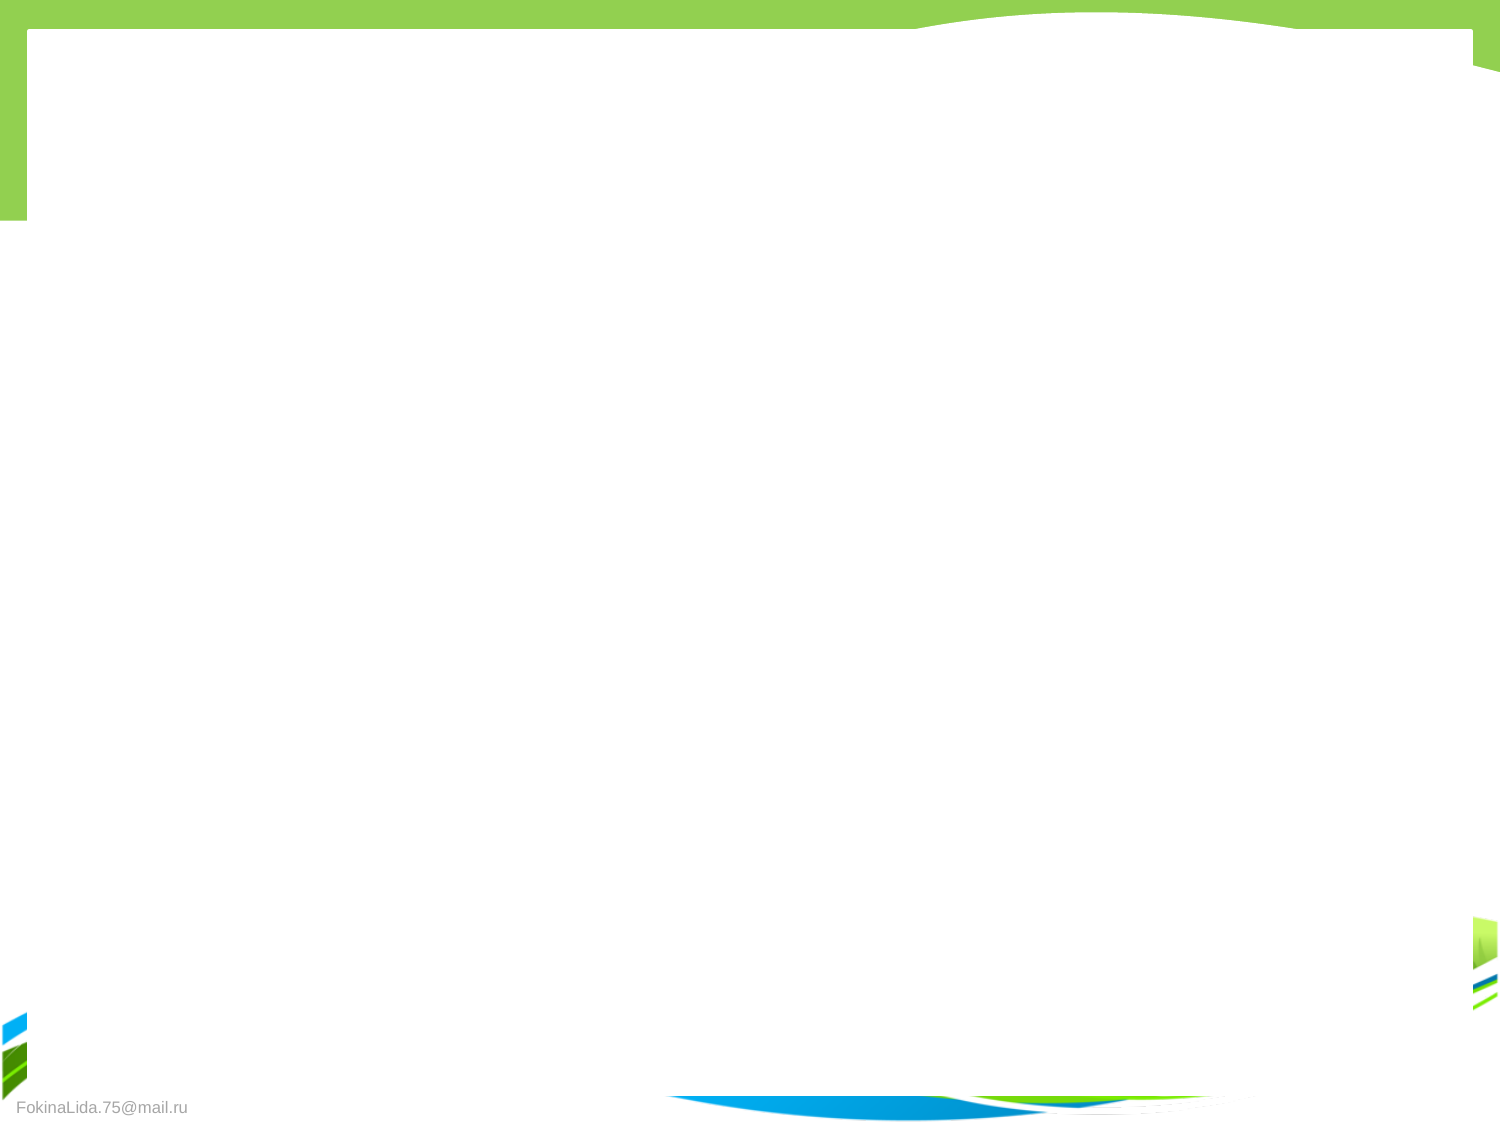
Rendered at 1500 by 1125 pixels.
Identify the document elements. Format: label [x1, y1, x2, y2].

picture [0, 668, 1500, 1125]
